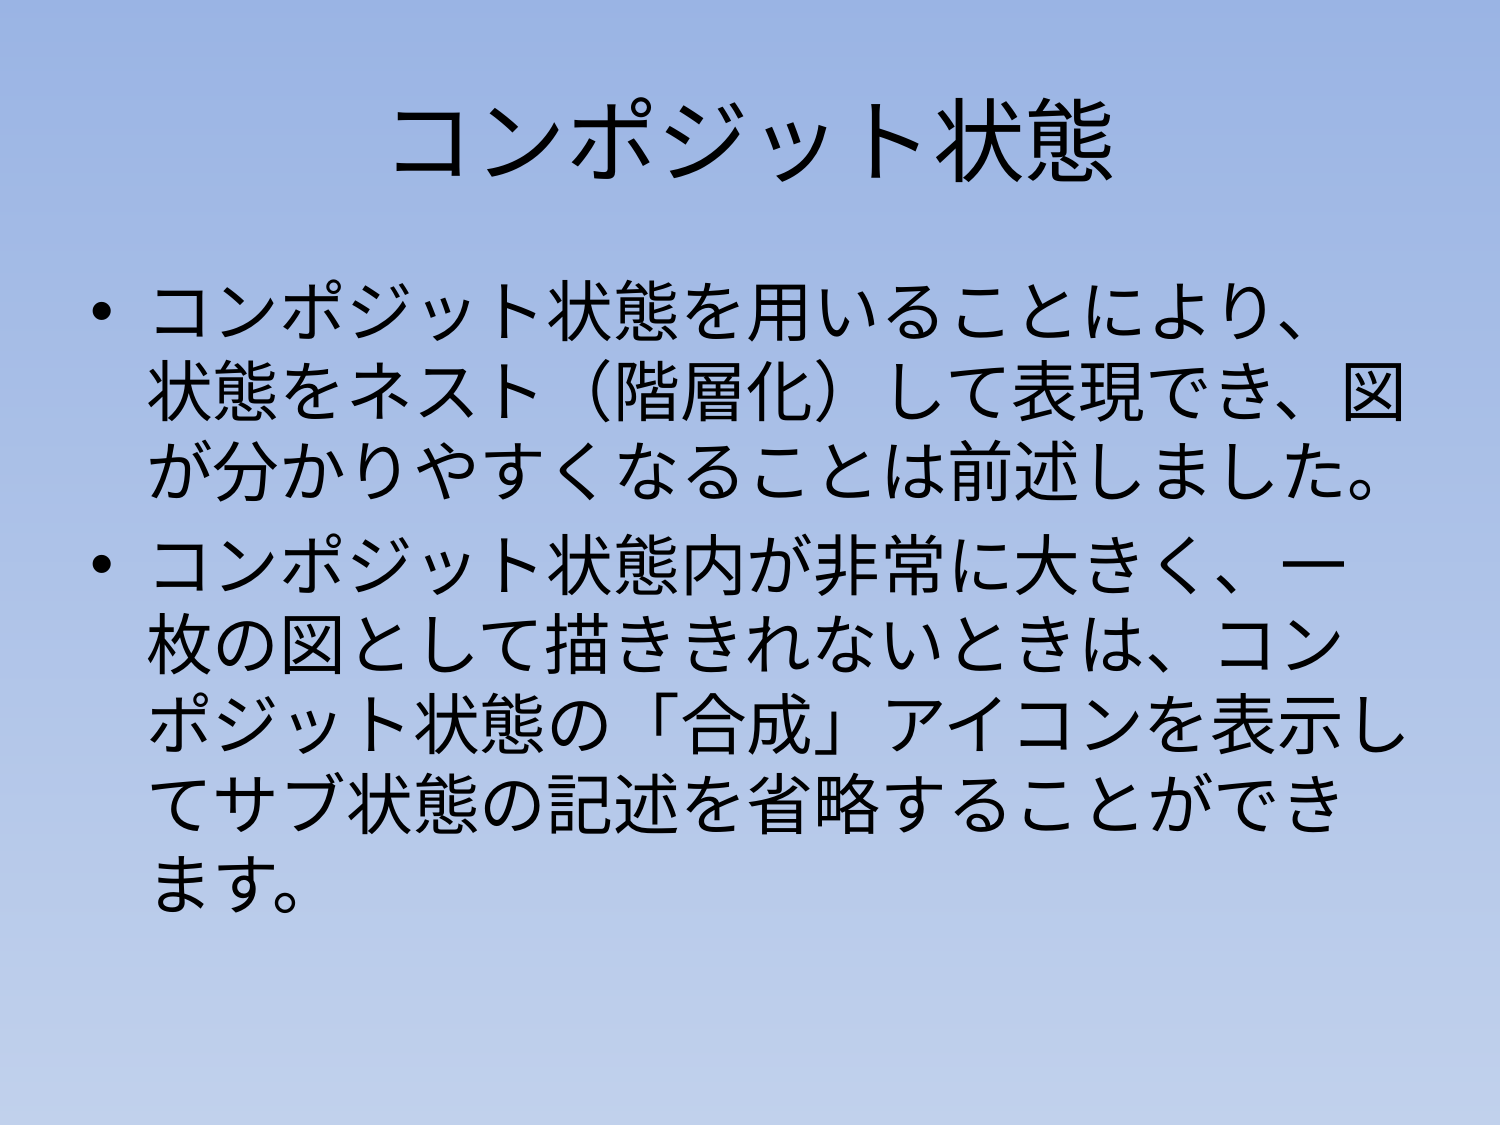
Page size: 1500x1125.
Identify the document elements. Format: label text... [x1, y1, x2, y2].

title コンポジット状態 [75, 45, 1425, 233]
list コンポジット状態を用いることにより、状態をネスト（階層化）して表現でき、図が分かりやすくなることは前述しました。 コンポジット状態内が非常に大きく、一枚の図として描ききれないときは、コンポジット状態の「合成」アイコンを表示してサブ状態の記述を省略することができます。 [75, 262, 1425, 1005]
